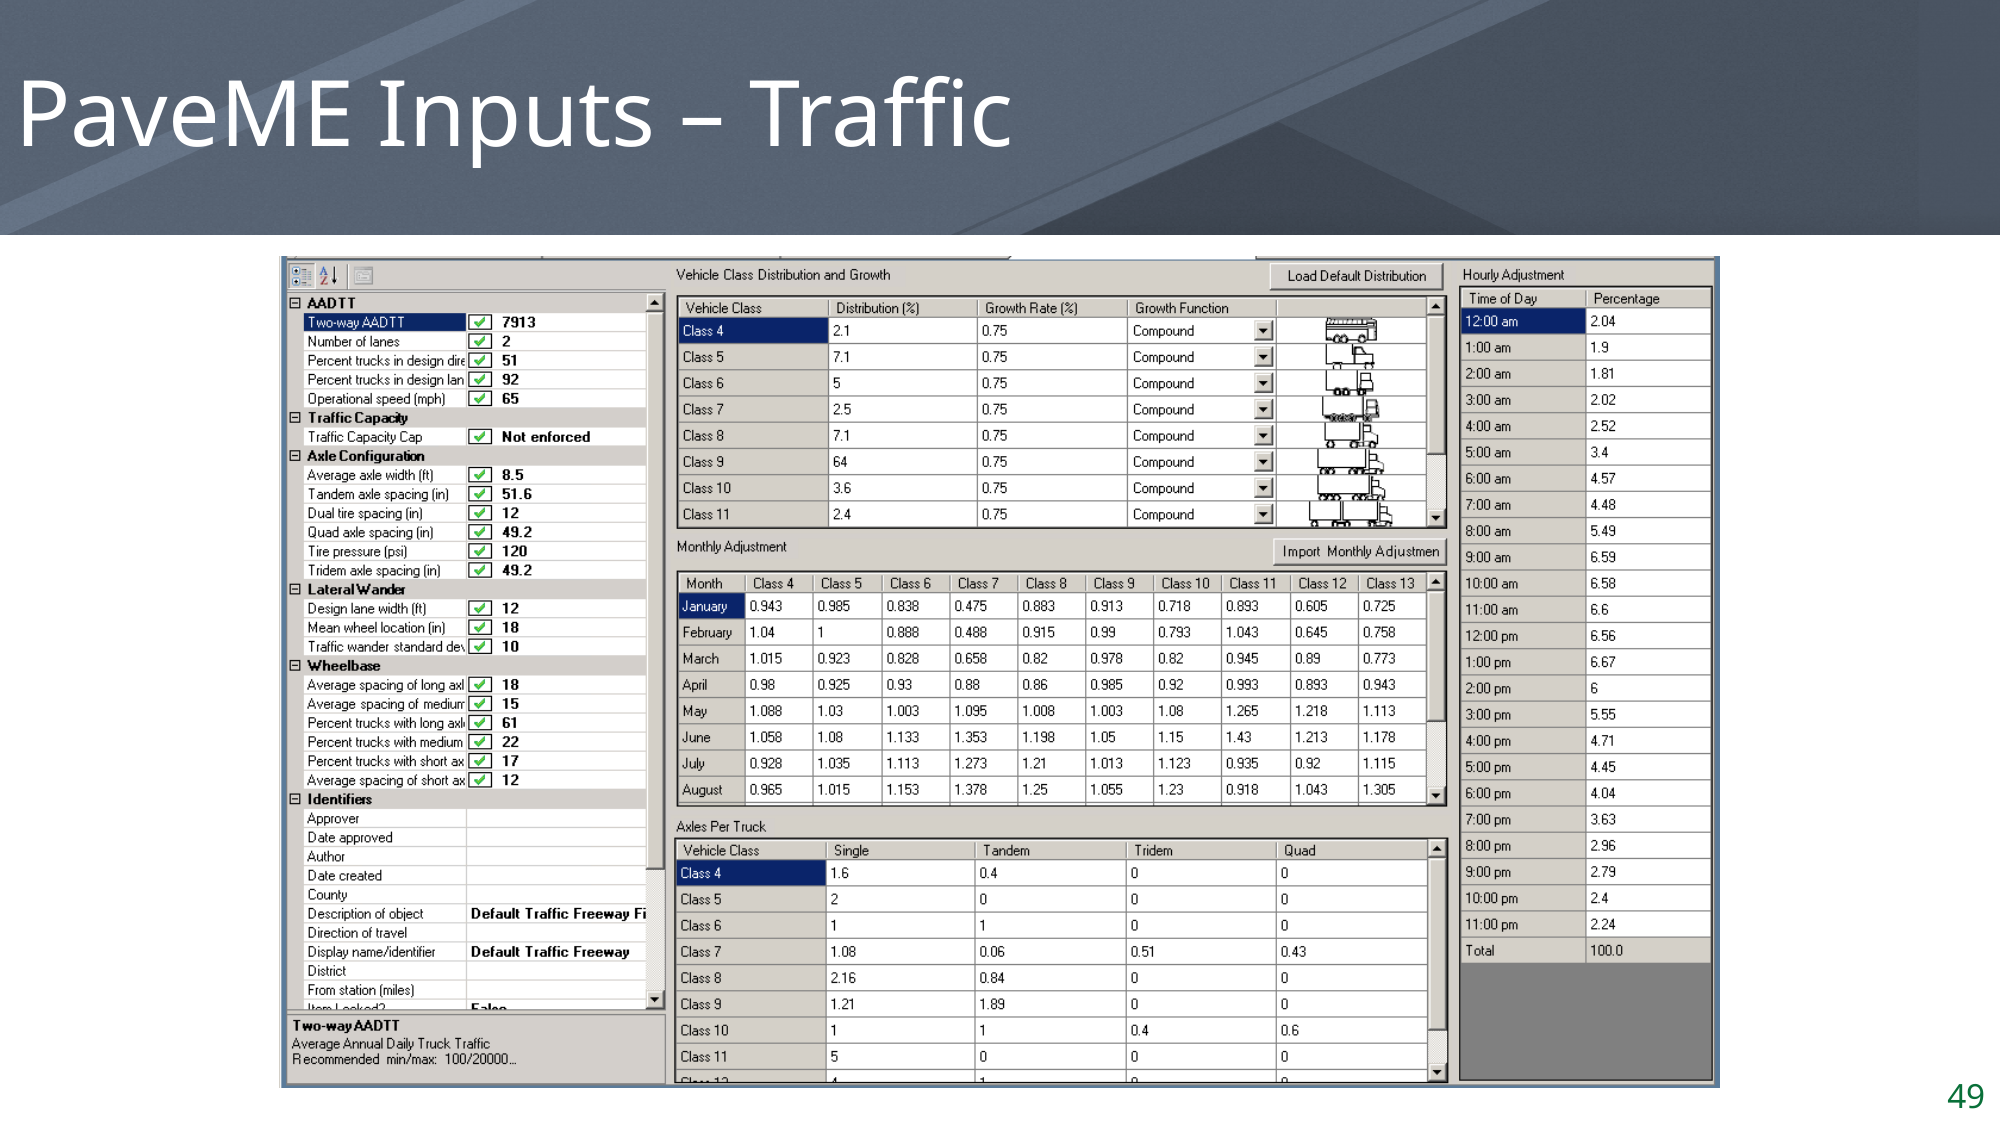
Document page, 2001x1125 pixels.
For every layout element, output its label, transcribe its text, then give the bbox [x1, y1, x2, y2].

picture [279, 256, 1720, 1088]
title PaveME Inputs – Traffic [0, 0, 2000, 235]
